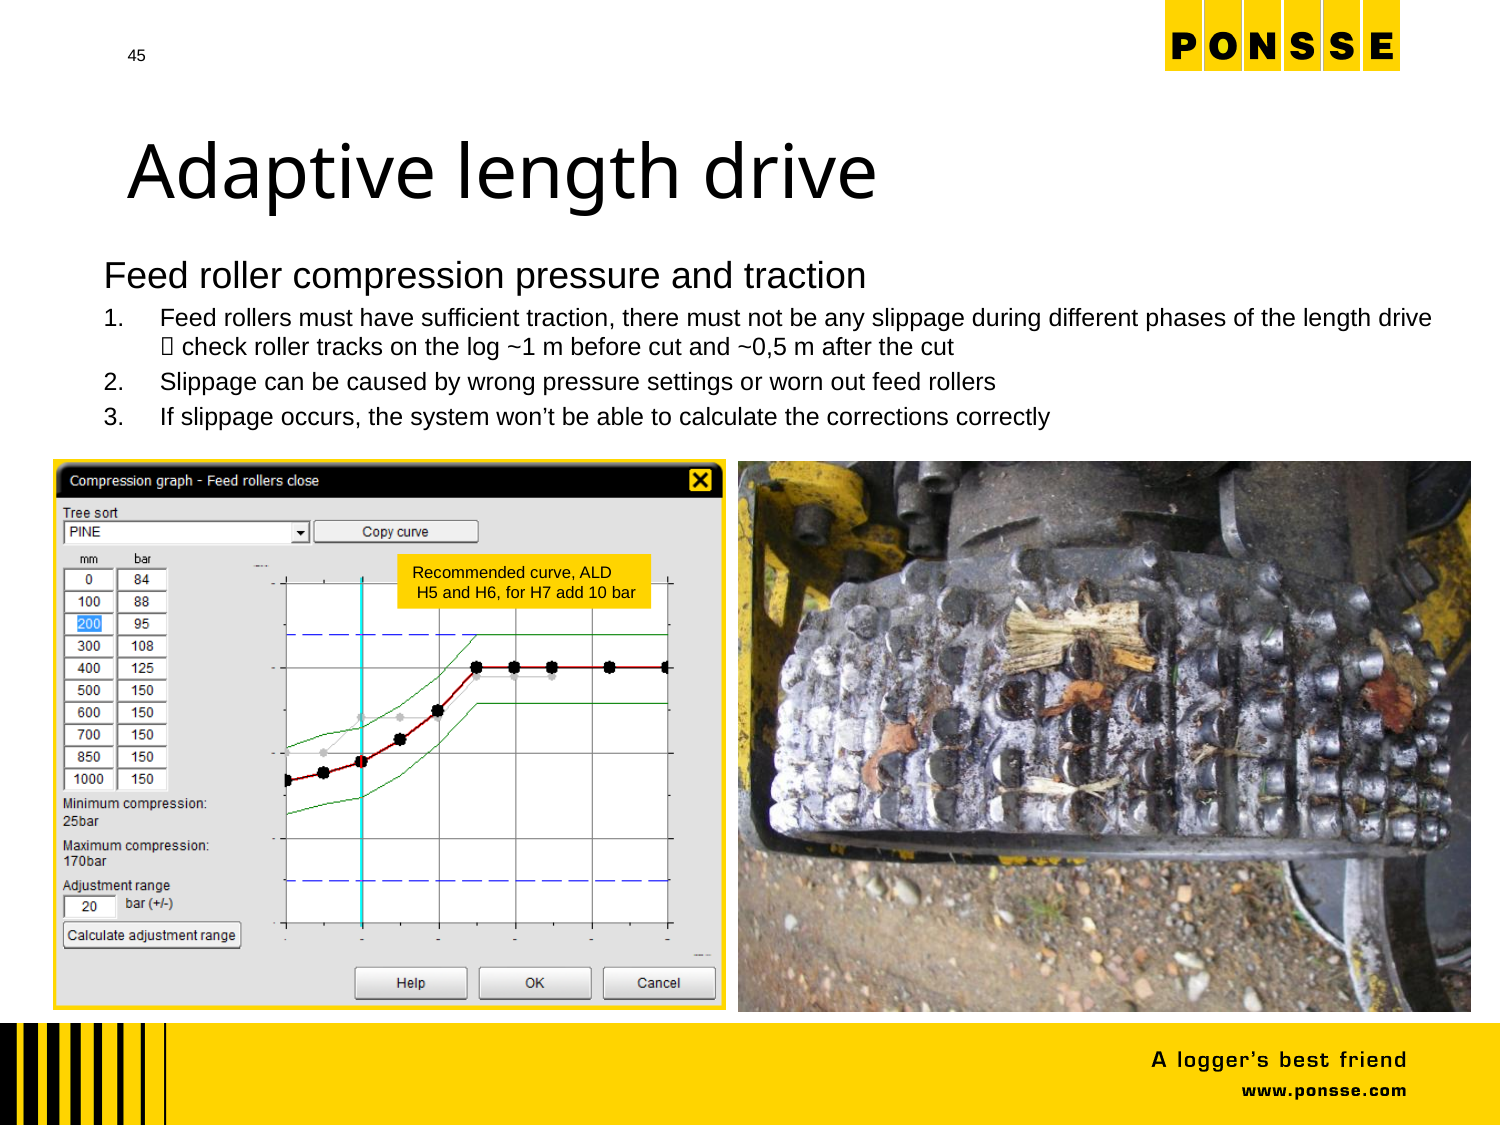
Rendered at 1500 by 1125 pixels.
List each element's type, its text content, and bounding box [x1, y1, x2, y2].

title Adaptive length drive [112, 74, 1401, 243]
picture [1165, 0, 1400, 71]
picture [737, 461, 1471, 1012]
picture [52, 459, 726, 1011]
picture [0, 1023, 1500, 1125]
list Feed roller compression pressure and traction Feed rollers must have sufficient traction, there must not be any slippage during different phases of the length drive  check roller tracks on the log ~1 m before cut and ~0,5 m after the cut Slippage can be caused by wrong pressure settings or worn out feed rollers If slippage occurs, the system won’t be able to calculate the corrections correctly [88, 243, 1471, 457]
slide_number 45 [112, 37, 176, 74]
